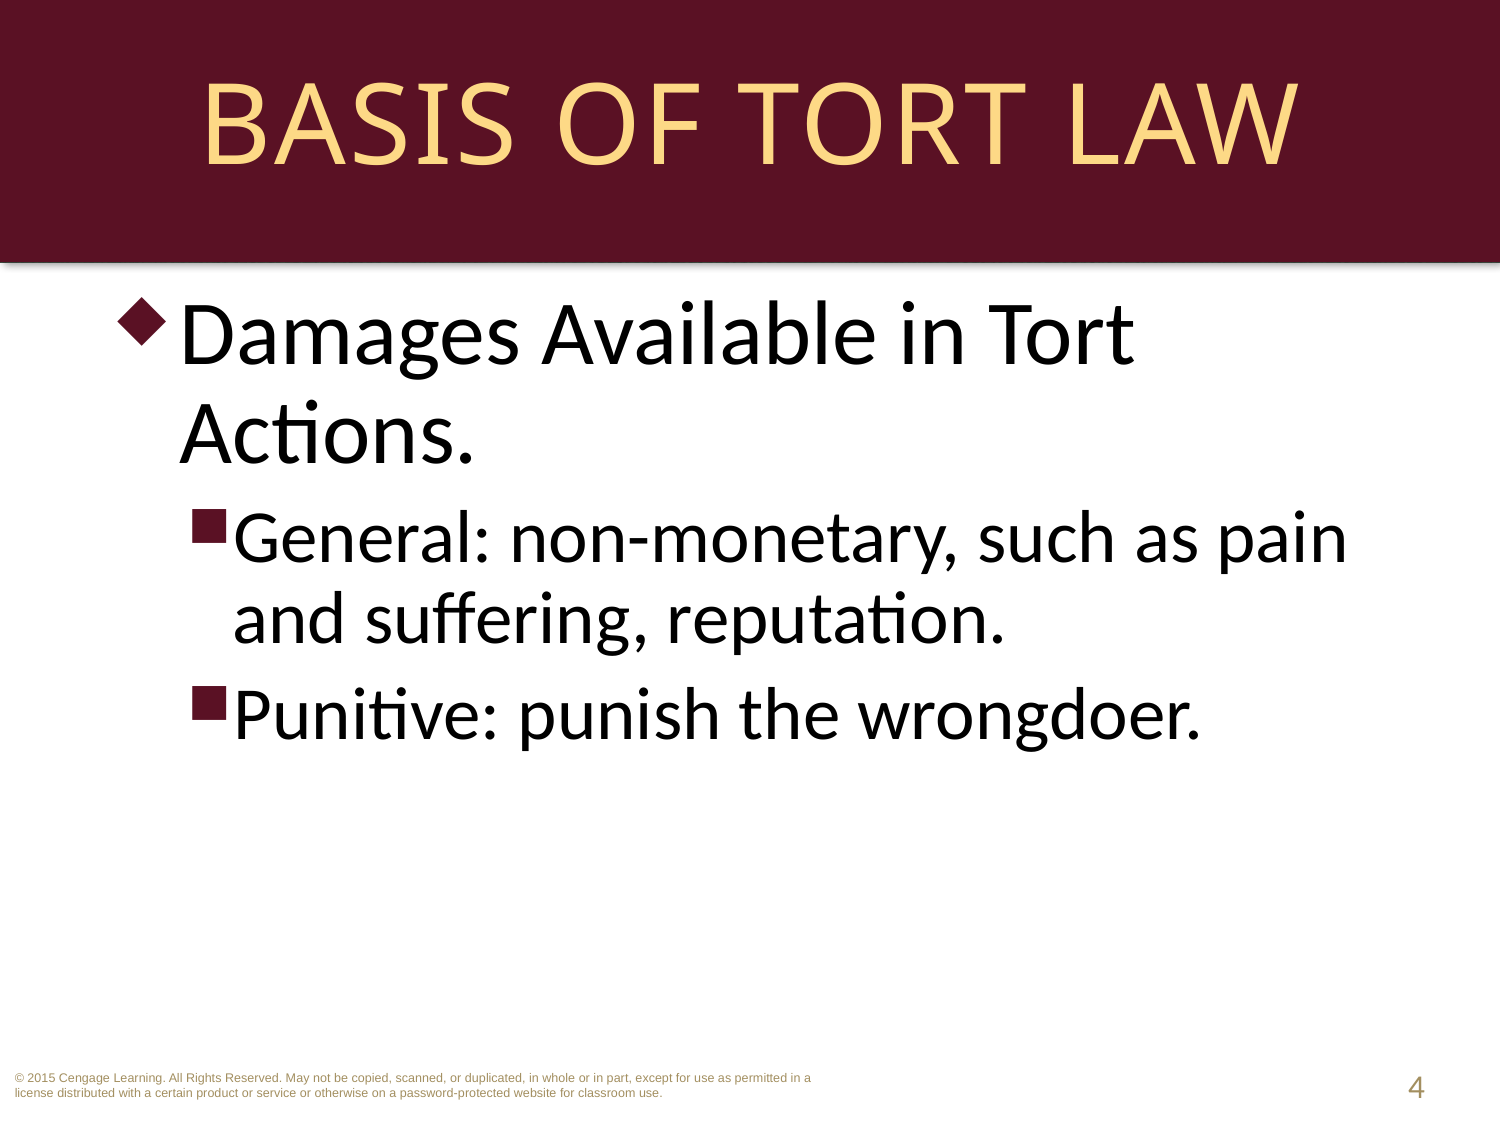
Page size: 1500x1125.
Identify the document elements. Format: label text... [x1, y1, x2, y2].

list Damages Available in Tort Actions. General: non-monetary, such as pain and suffering, reputation. Punitive: punish the wrongdoer. [74, 277, 1426, 1051]
title Basis of Tort Law [0, 0, 1500, 263]
slide_number 4 [1299, 1052, 1425, 1113]
